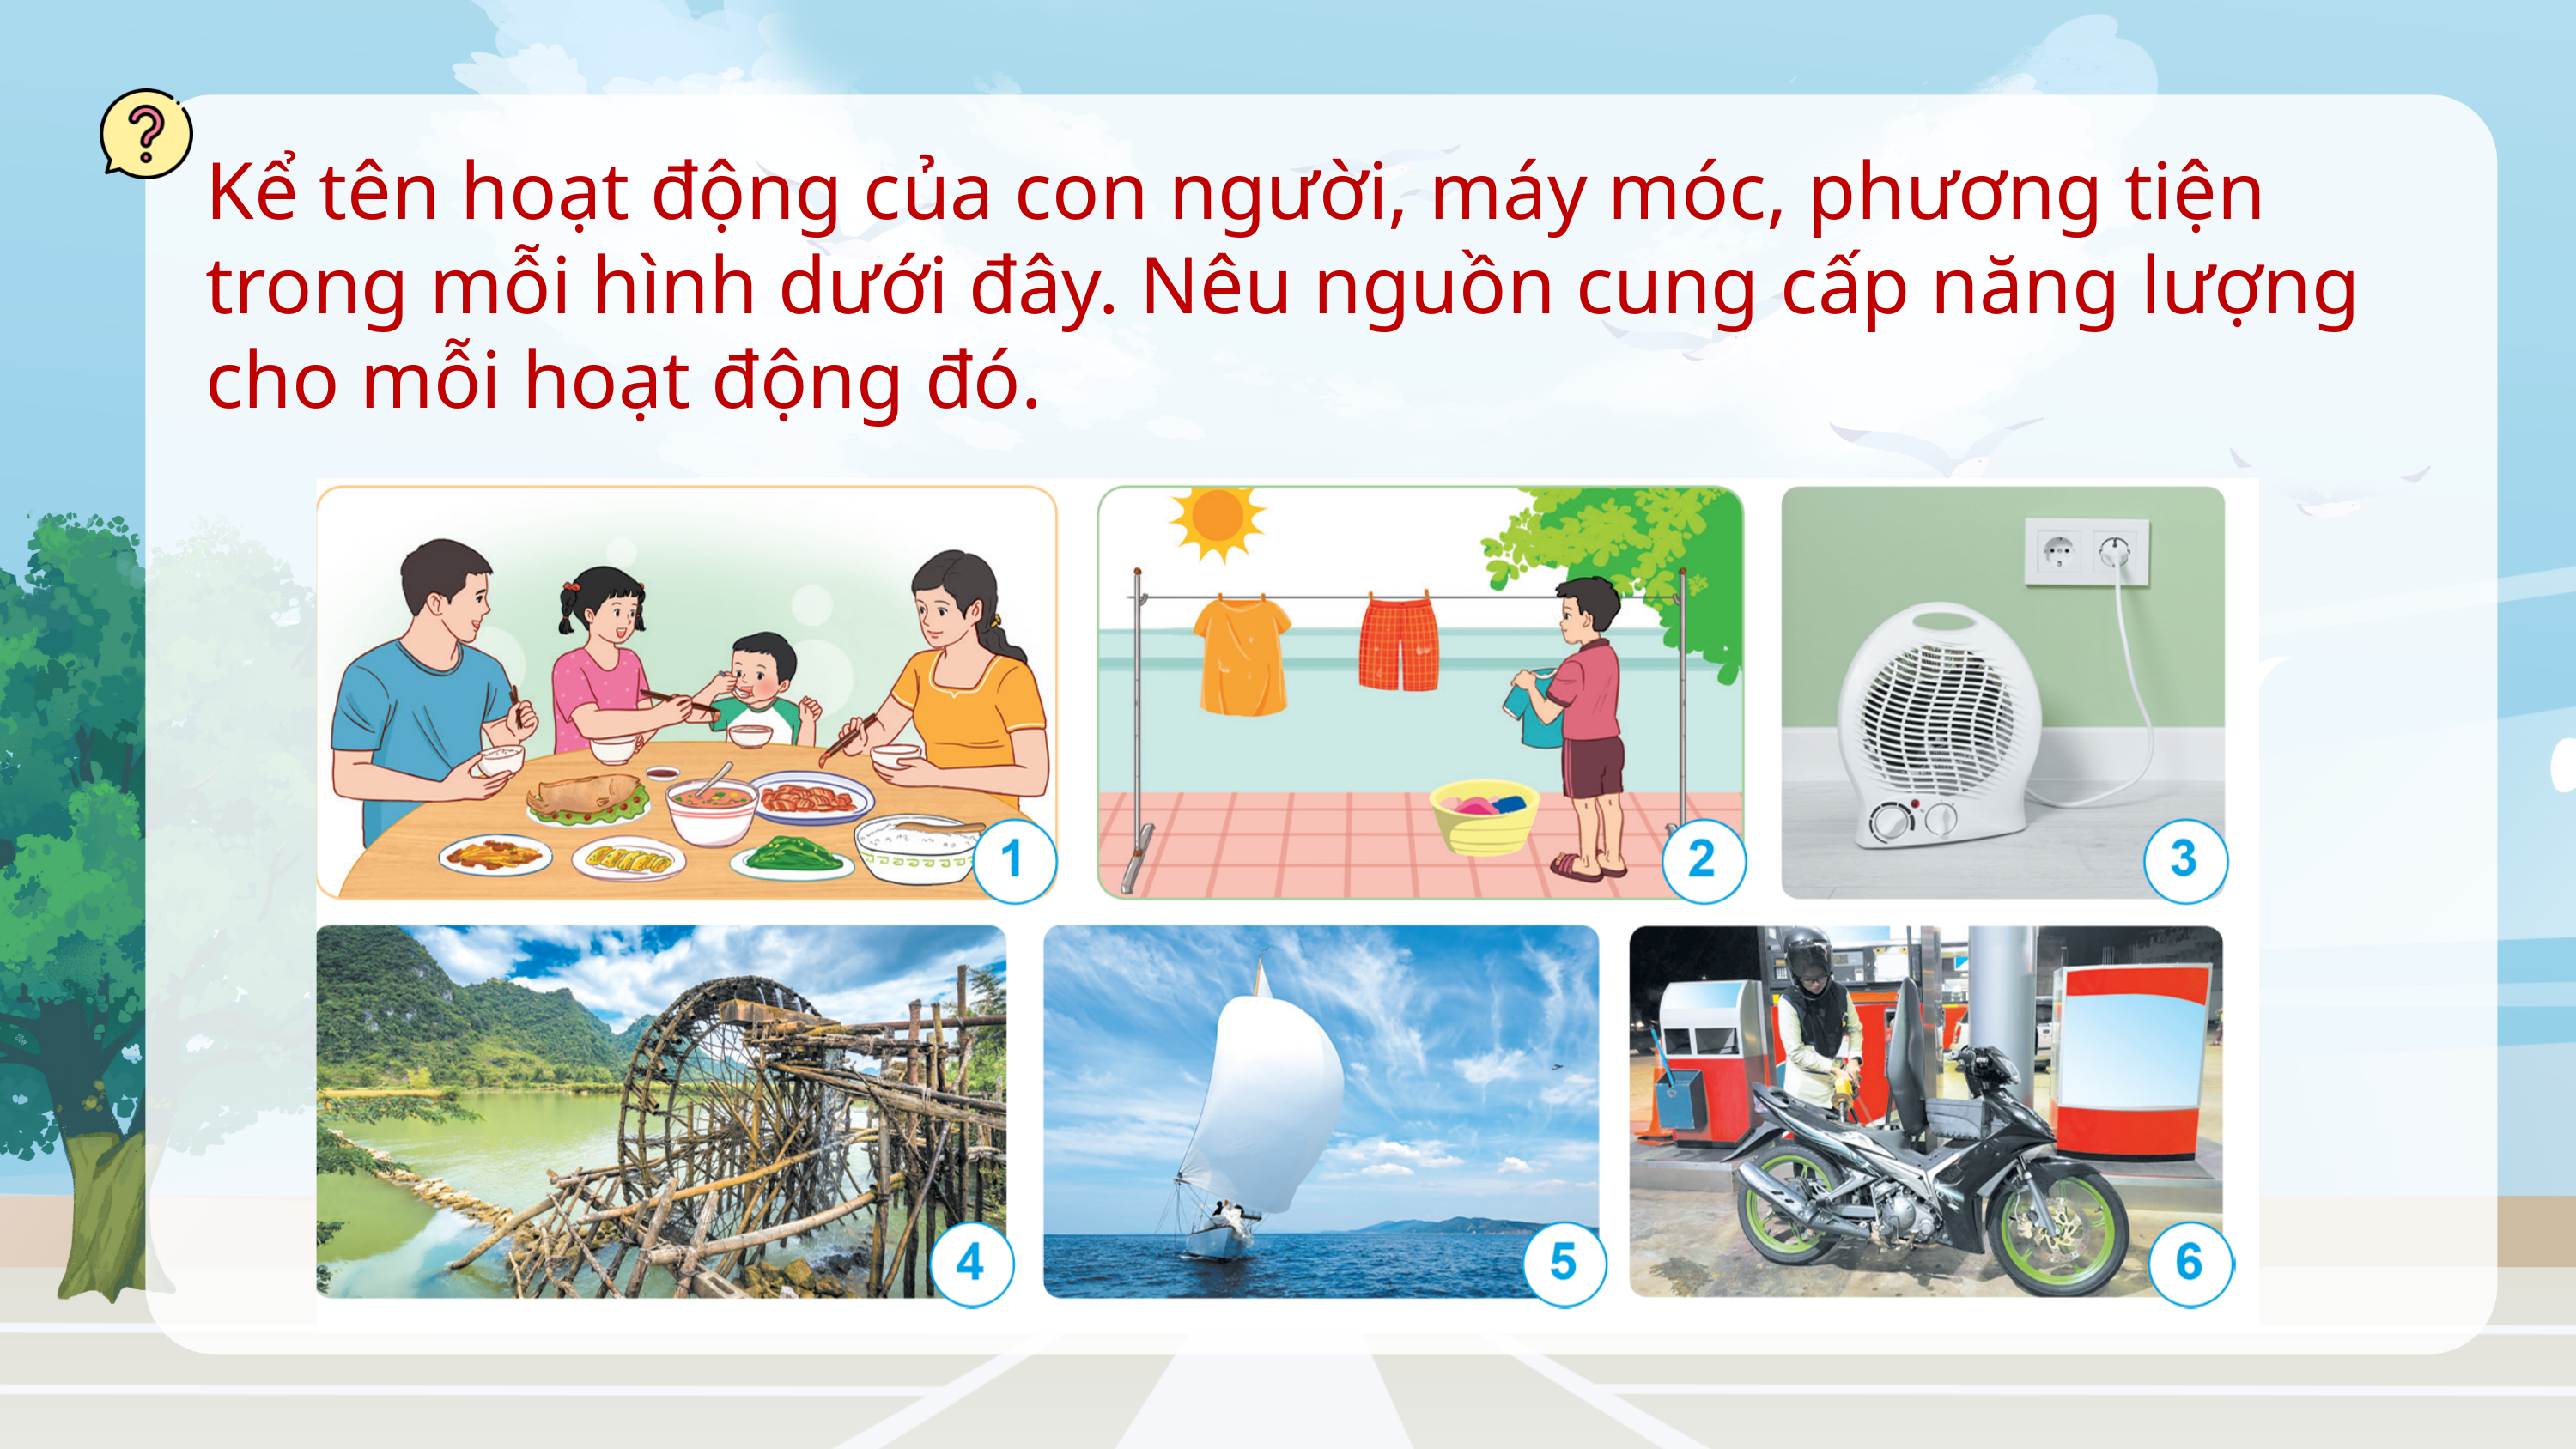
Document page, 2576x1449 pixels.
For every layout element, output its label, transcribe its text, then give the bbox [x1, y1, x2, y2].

picture [0, 0, 2576, 1449]
text_box Kể tên hoạt động của con người, máy móc, phương tiện trong mỗi hình dưới đây. Nêu nguồn cung cấp năng lượng cho mỗi hoạt động đó. [192, 134, 2437, 430]
